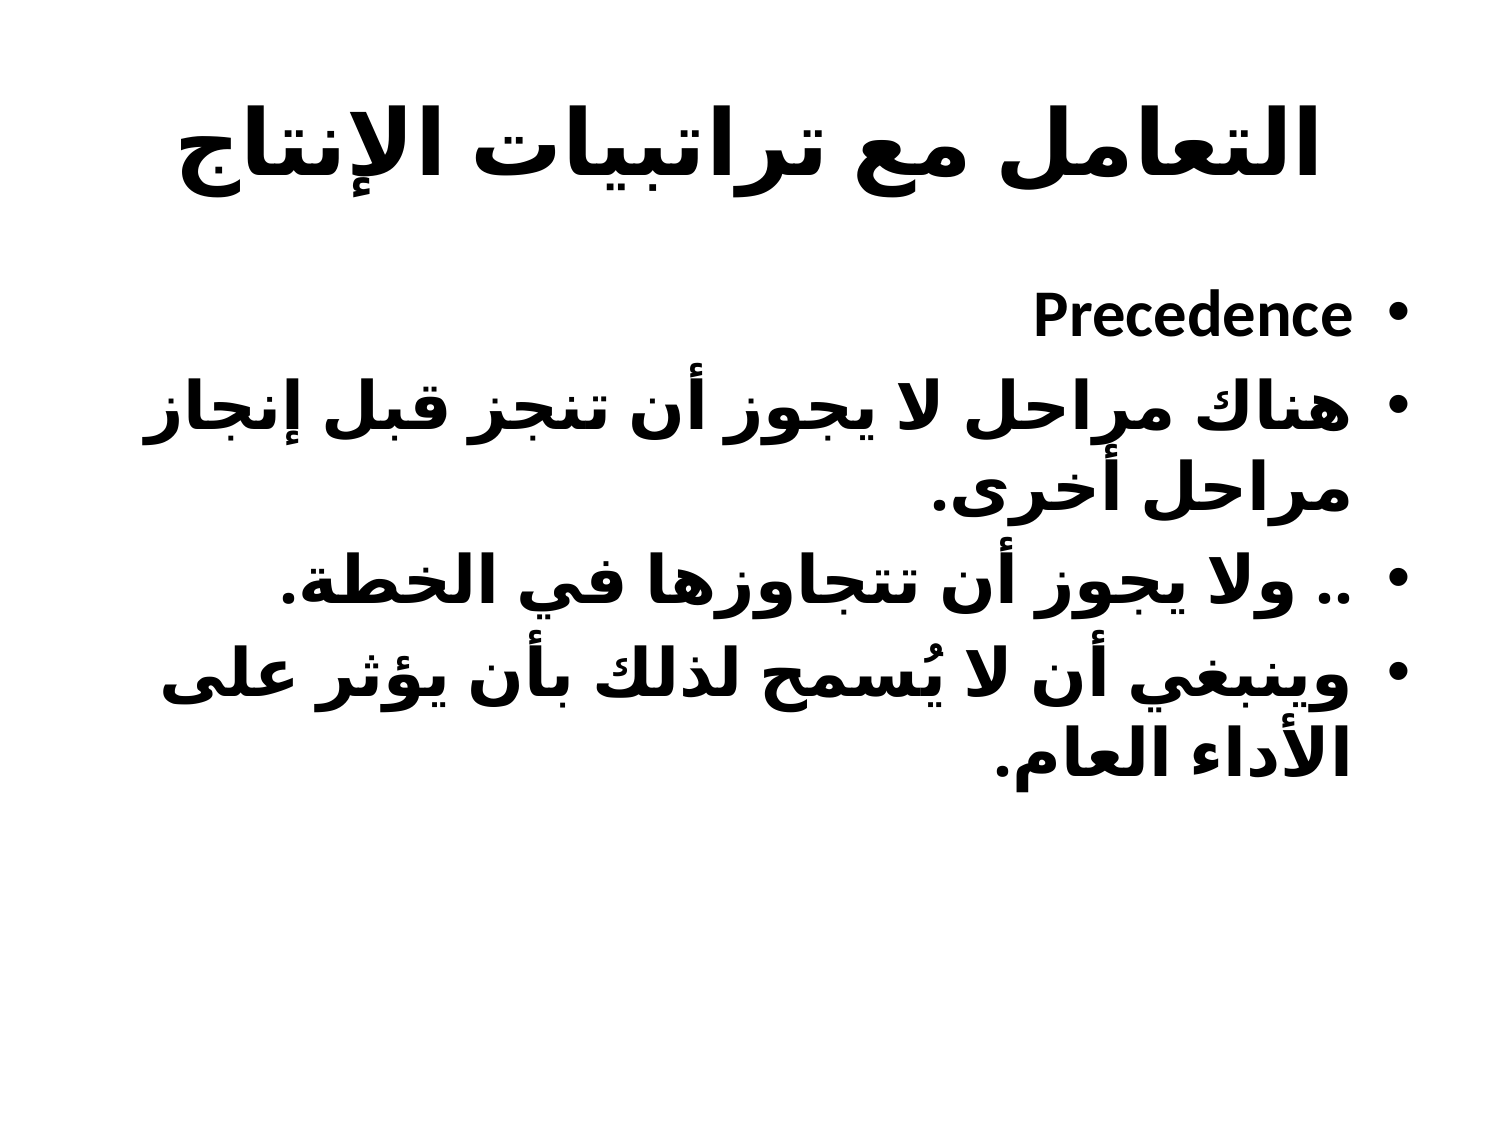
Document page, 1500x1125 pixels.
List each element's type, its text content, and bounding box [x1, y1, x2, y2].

list Precedence هناك مراحل لا يجوز أن تنجز قبل إنجاز مراحل أخرى. .. ولا يجوز أن تتجاوزها في الخطة. وينبغي أن لا يُسمح لذلك بأن يؤثر على الأداء العام. [75, 262, 1425, 1005]
title التعامل مع تراتبيات الإنتاج [75, 45, 1425, 233]
